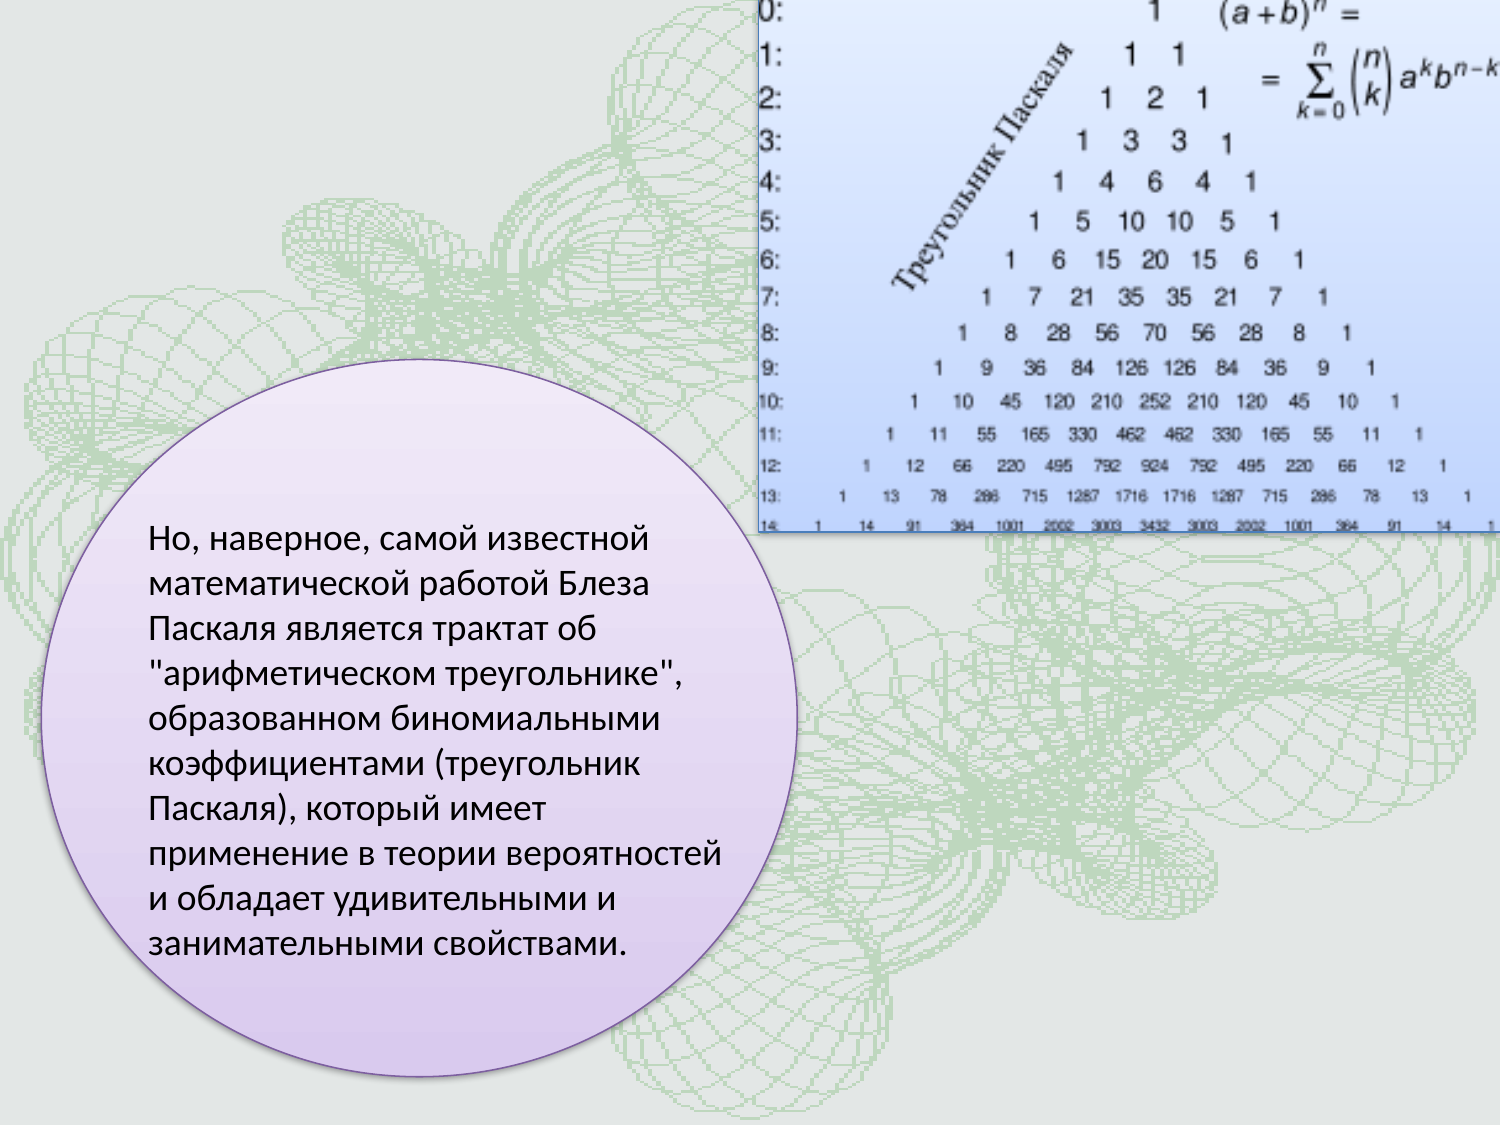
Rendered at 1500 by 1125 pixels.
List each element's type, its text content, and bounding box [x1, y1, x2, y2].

text_box Но, наверное, самой известной математической работой Блеза Паскаля является трактат об "арифметическом треугольнике", образованном биномиальными коэффициентами (треугольник Паскаля), который имеет применение в теории вероятностей и обладает удивительными и занимательными свойствами. [133, 460, 760, 971]
picture [759, 0, 1500, 532]
text_box [150, 971, 689, 1078]
text_box [155, 358, 683, 460]
picture [0, 0, 1500, 1125]
text_box [760, 561, 799, 875]
text_box [40, 482, 133, 954]
